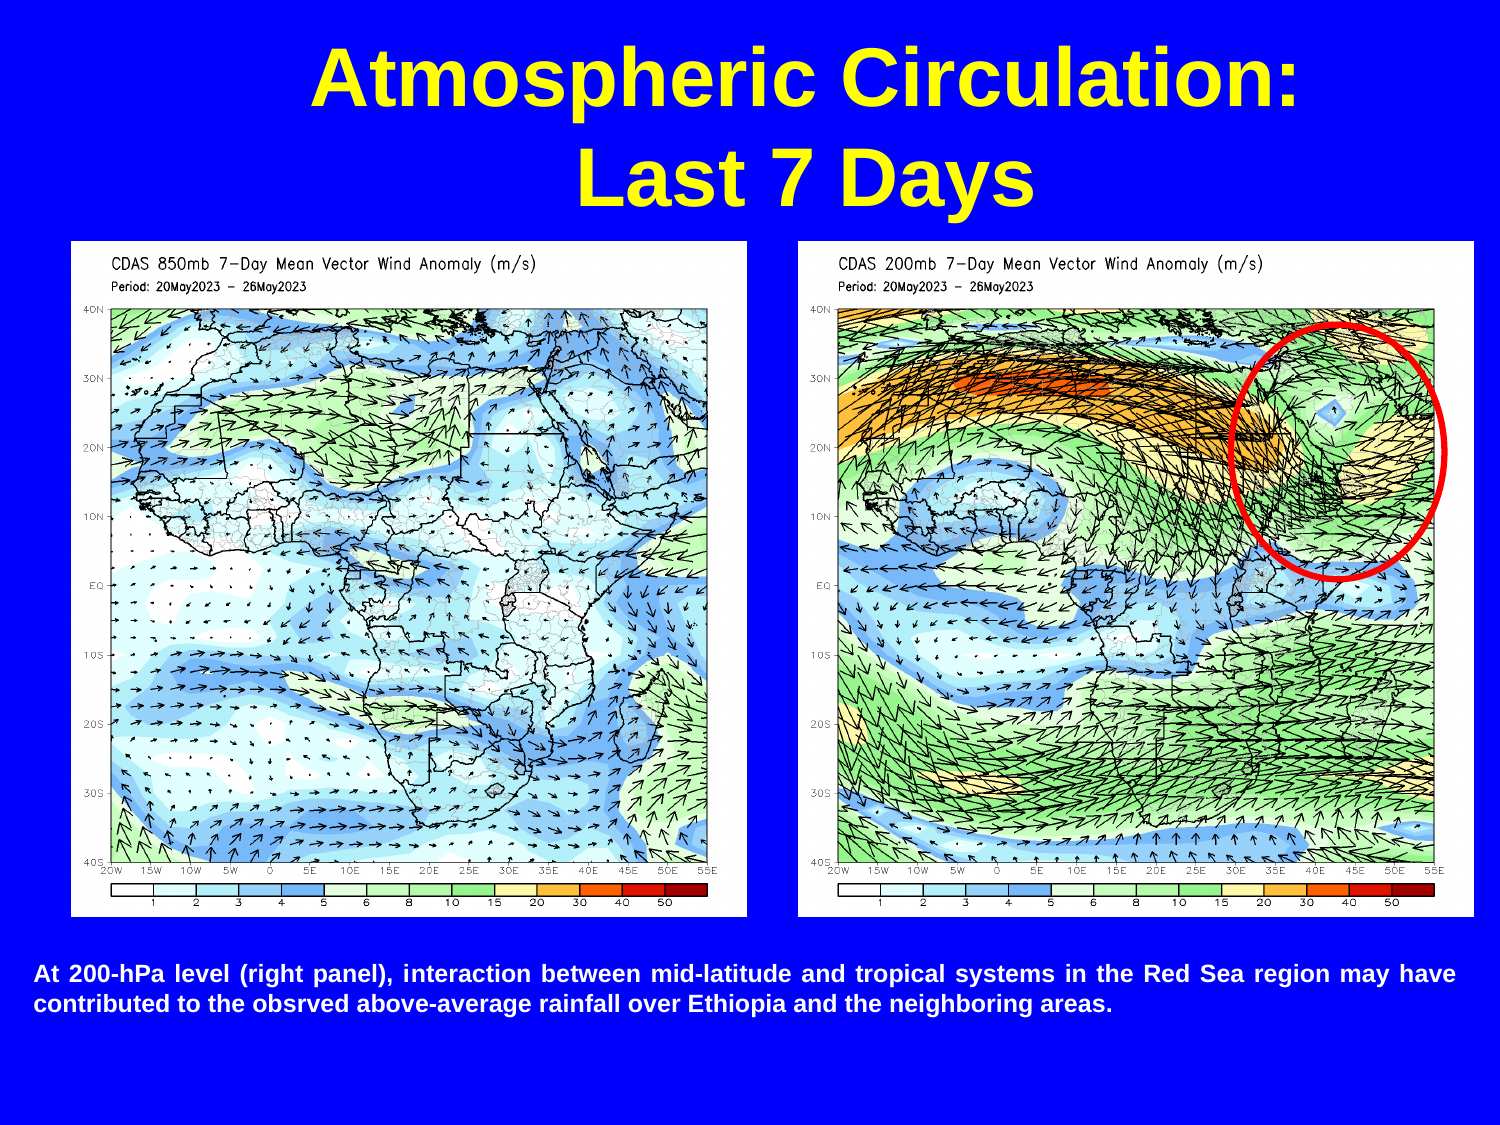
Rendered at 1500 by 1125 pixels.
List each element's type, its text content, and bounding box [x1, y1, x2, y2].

picture [798, 241, 1474, 917]
text_box At 200-hPa level (right panel), interaction between mid-latitude and tropical systems in the Red Sea region may have contributed to the obsrved above-average rainfall over Ethiopia and the neighboring areas. [18, 949, 1474, 1025]
picture [70, 241, 747, 917]
title Atmospheric Circulation: Last 7 Days [174, 37, 1438, 209]
